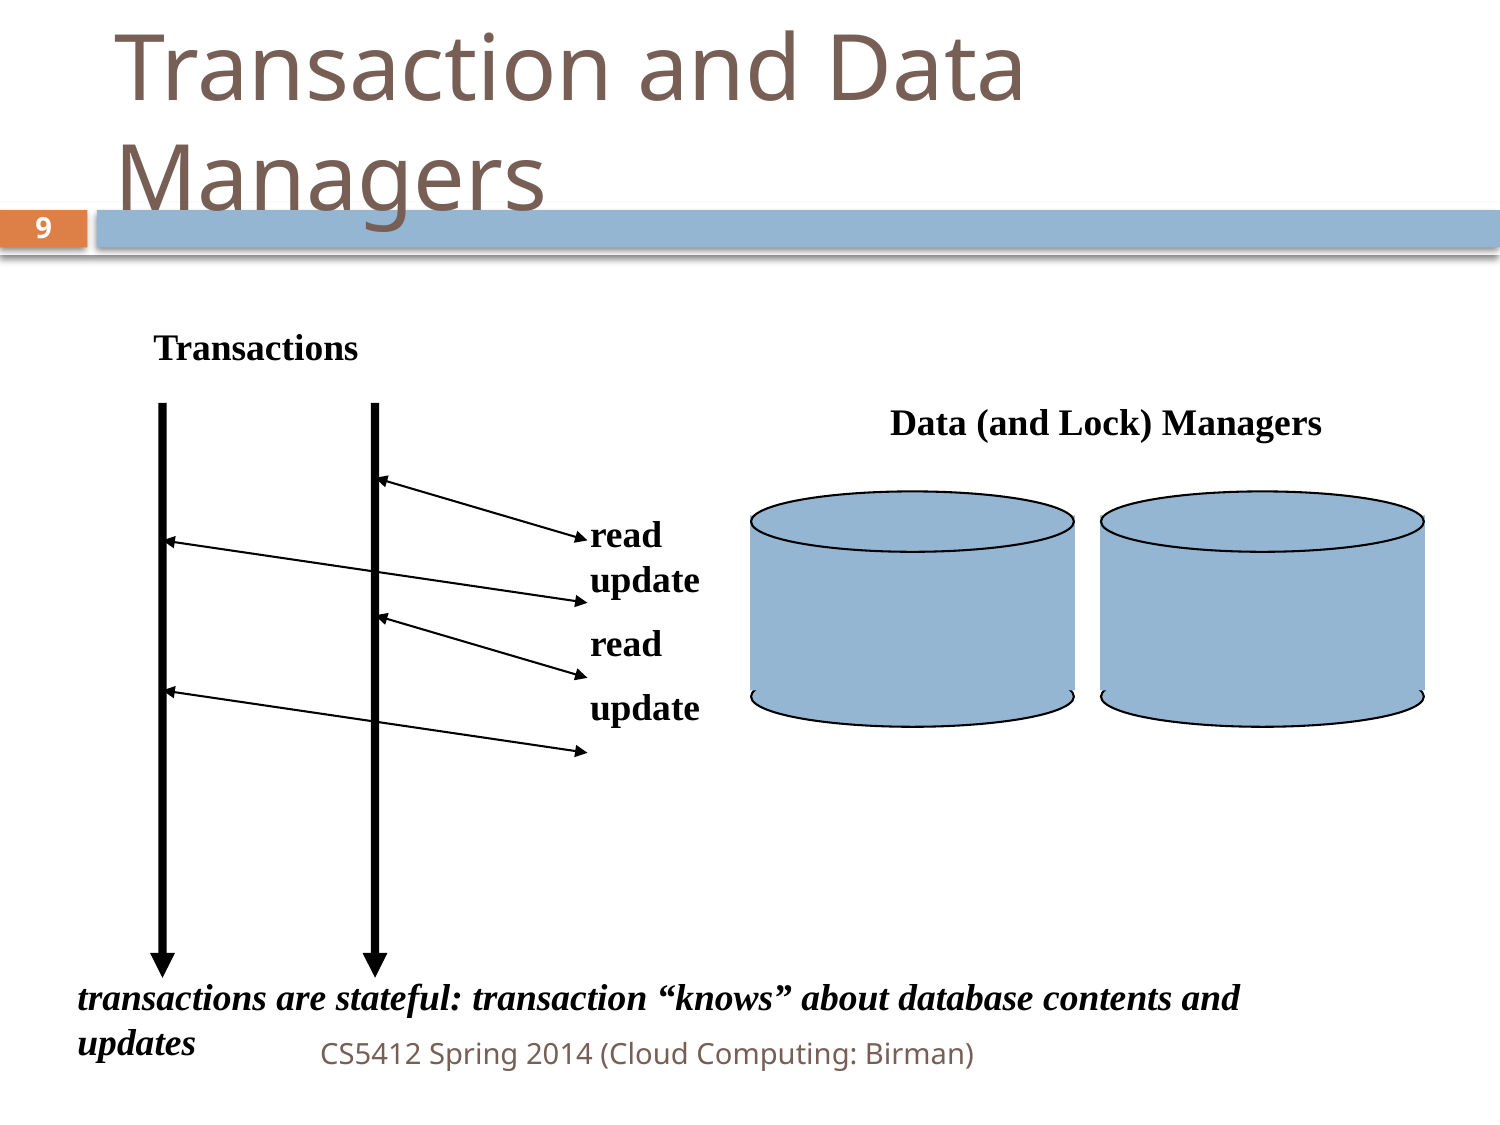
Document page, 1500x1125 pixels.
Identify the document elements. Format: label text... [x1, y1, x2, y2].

text_box [162, 536, 575, 608]
title Transaction and Data Managers [99, 37, 1438, 200]
text_box [162, 686, 588, 758]
text_box [375, 475, 575, 537]
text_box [1099, 491, 1426, 727]
text_box read update read update [575, 503, 750, 736]
text_box Data (and Lock) Managers [750, 390, 1463, 451]
footer CS5412 Spring 2014 (Cloud Computing: Birman) [99, 1024, 990, 1085]
slide_number 9 [0, 208, 88, 249]
text_box Transactions [75, 315, 438, 376]
text_box [375, 612, 575, 675]
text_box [749, 491, 1076, 727]
text_box transactions are stateful: transaction “knows” about database contents and updates [62, 965, 1313, 1071]
